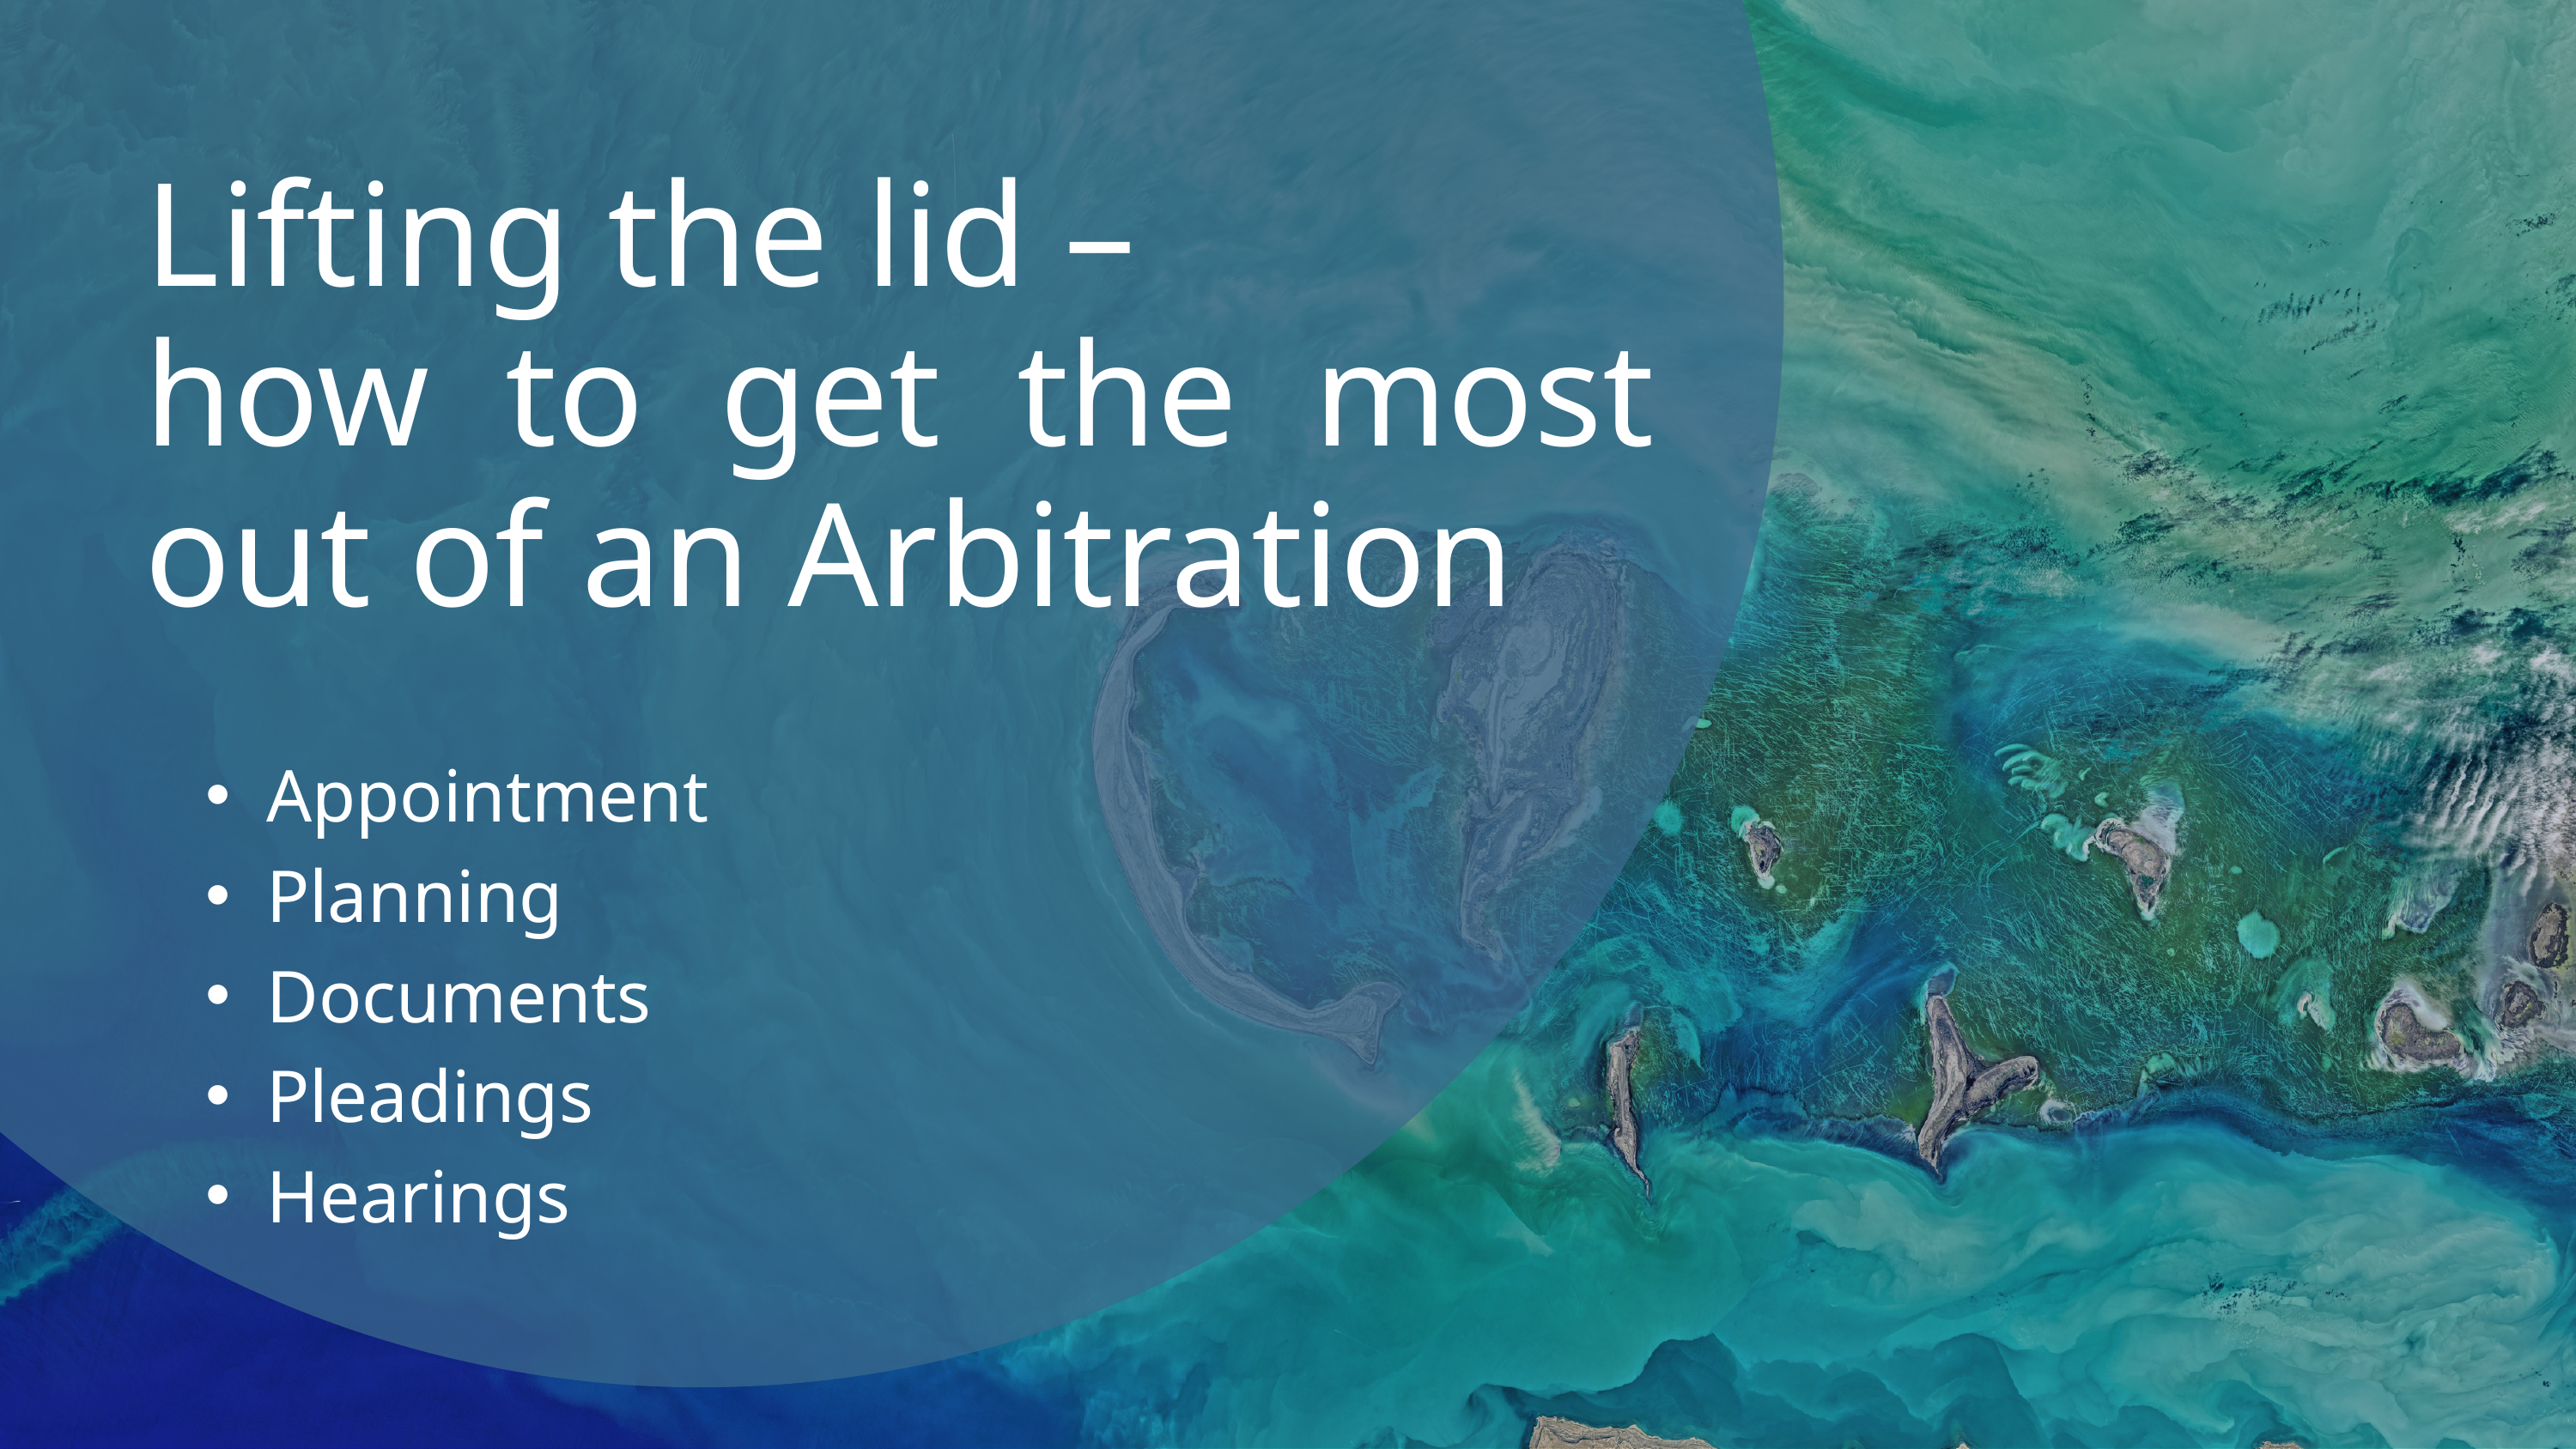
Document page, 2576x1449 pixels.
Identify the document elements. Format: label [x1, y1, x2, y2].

text_box [0, 0, 2576, 1449]
